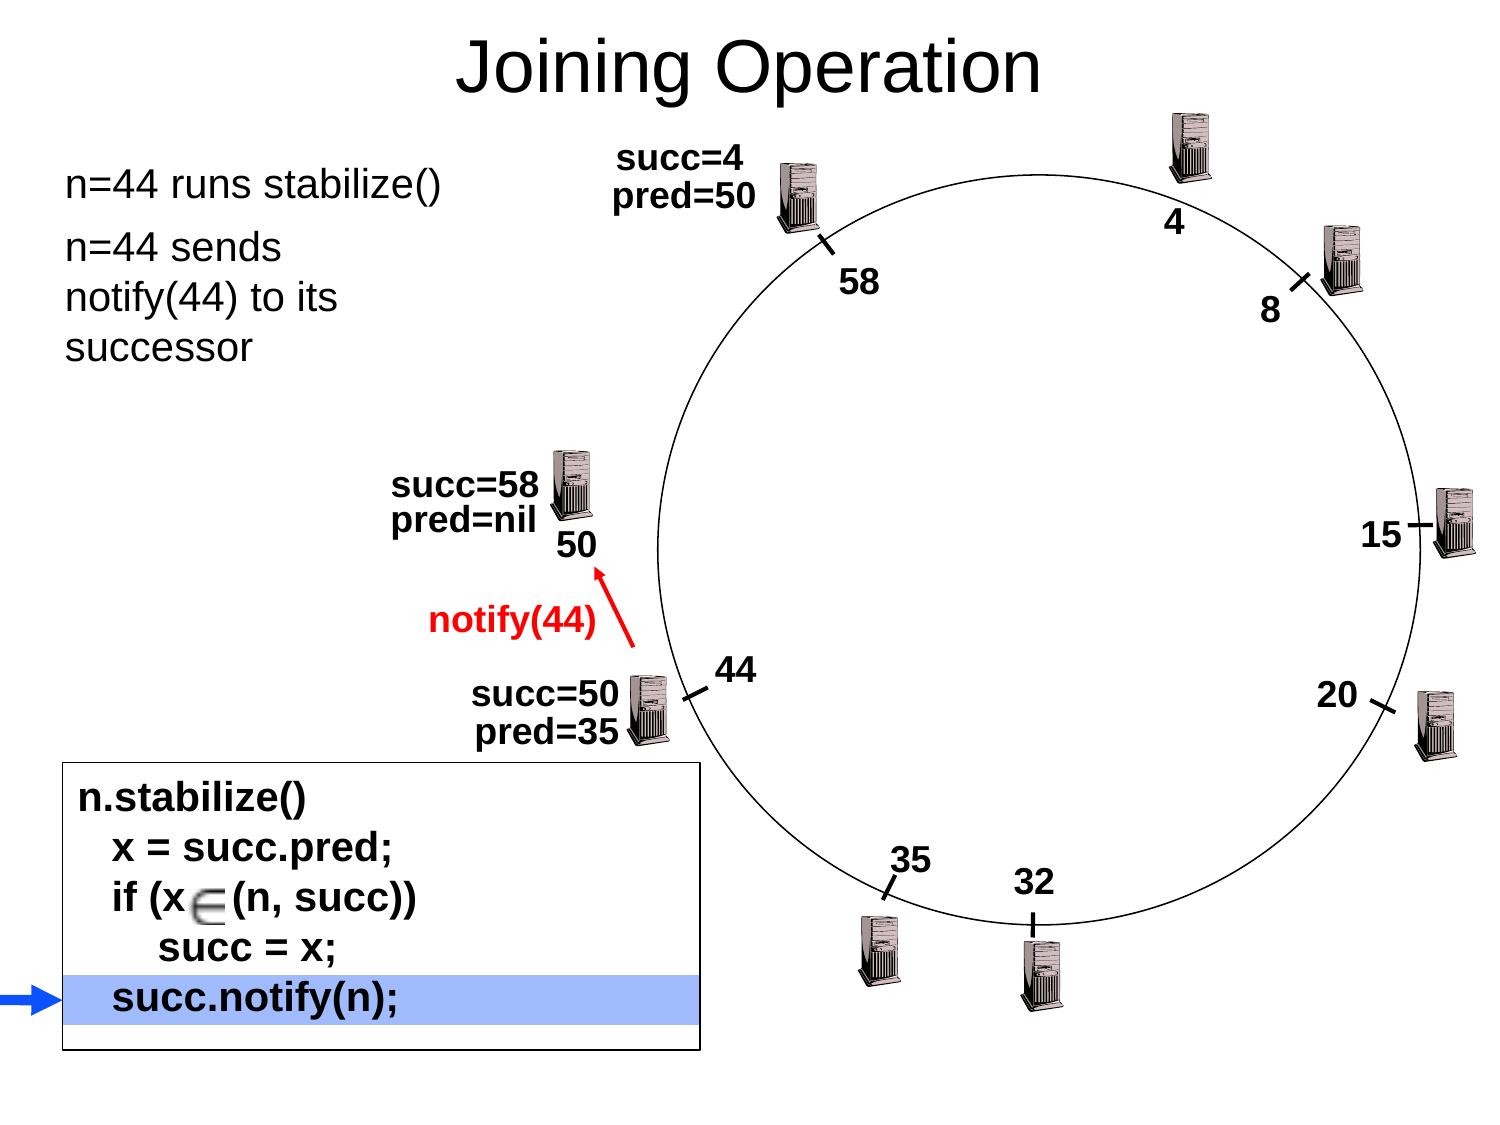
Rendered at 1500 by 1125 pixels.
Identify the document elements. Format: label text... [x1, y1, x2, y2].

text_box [412, 566, 634, 648]
text_box [324, 424, 1100, 993]
title Joining Operation [162, 24, 1338, 113]
text_box n=44 runs stabilize() n=44 sends notify(44) to its successor [50, 149, 475, 613]
text_box succ=4 [600, 125, 759, 163]
text_box succ=58 [375, 452, 545, 512]
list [549, 449, 594, 523]
picture [776, 162, 821, 235]
text_box 20 [1301, 662, 1374, 723]
picture [1320, 224, 1365, 298]
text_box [187, 887, 226, 926]
text_box n.stabilize() x = succ.pred; if (x (n, succ)) succ = x; succ.notify(n); [62, 762, 700, 1050]
picture [1432, 487, 1477, 560]
picture [626, 674, 671, 748]
picture [1168, 112, 1213, 185]
text_box 8 [1245, 277, 1297, 338]
text_box 4 [1148, 189, 1200, 250]
text_box pred=50 [596, 163, 772, 223]
picture [857, 915, 902, 988]
text_box 58 [823, 249, 896, 310]
text_box 15 [1345, 502, 1418, 563]
text_box [679, 174, 1421, 921]
picture [1413, 690, 1459, 763]
picture [1020, 940, 1065, 1013]
